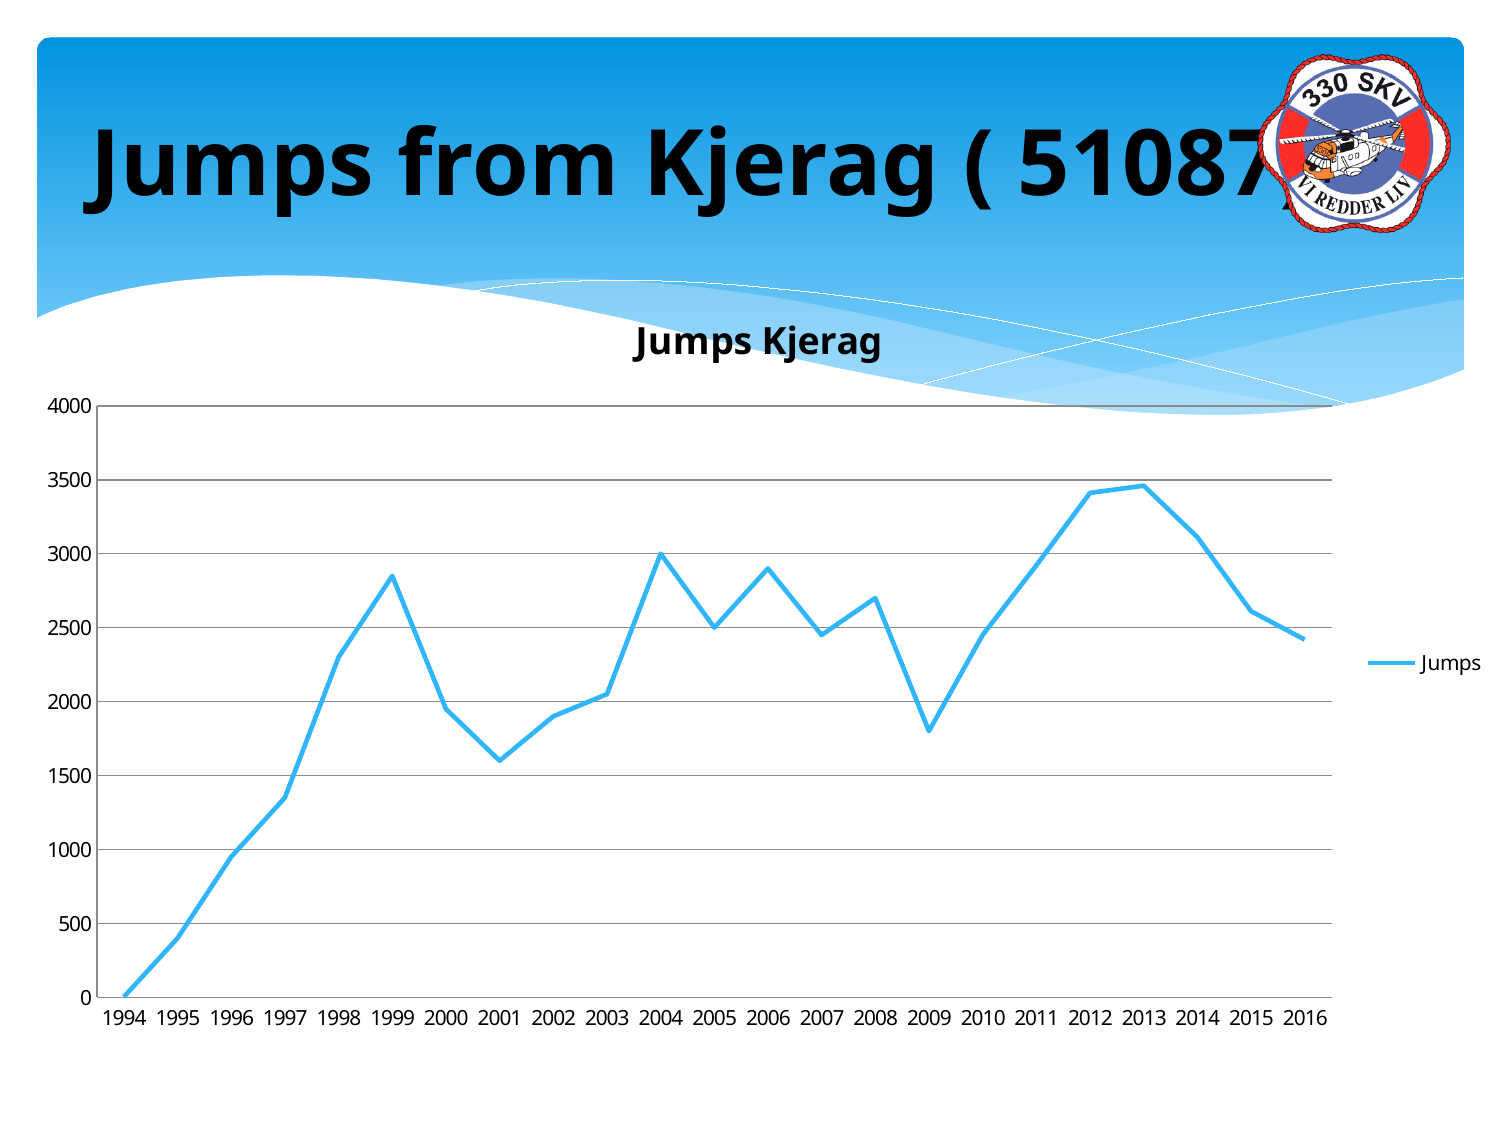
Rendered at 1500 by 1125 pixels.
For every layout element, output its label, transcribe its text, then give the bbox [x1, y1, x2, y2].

chart [17, 278, 1500, 1048]
title Jumps from Kjerag ( 51087) [75, 55, 1425, 261]
picture [1257, 55, 1451, 233]
